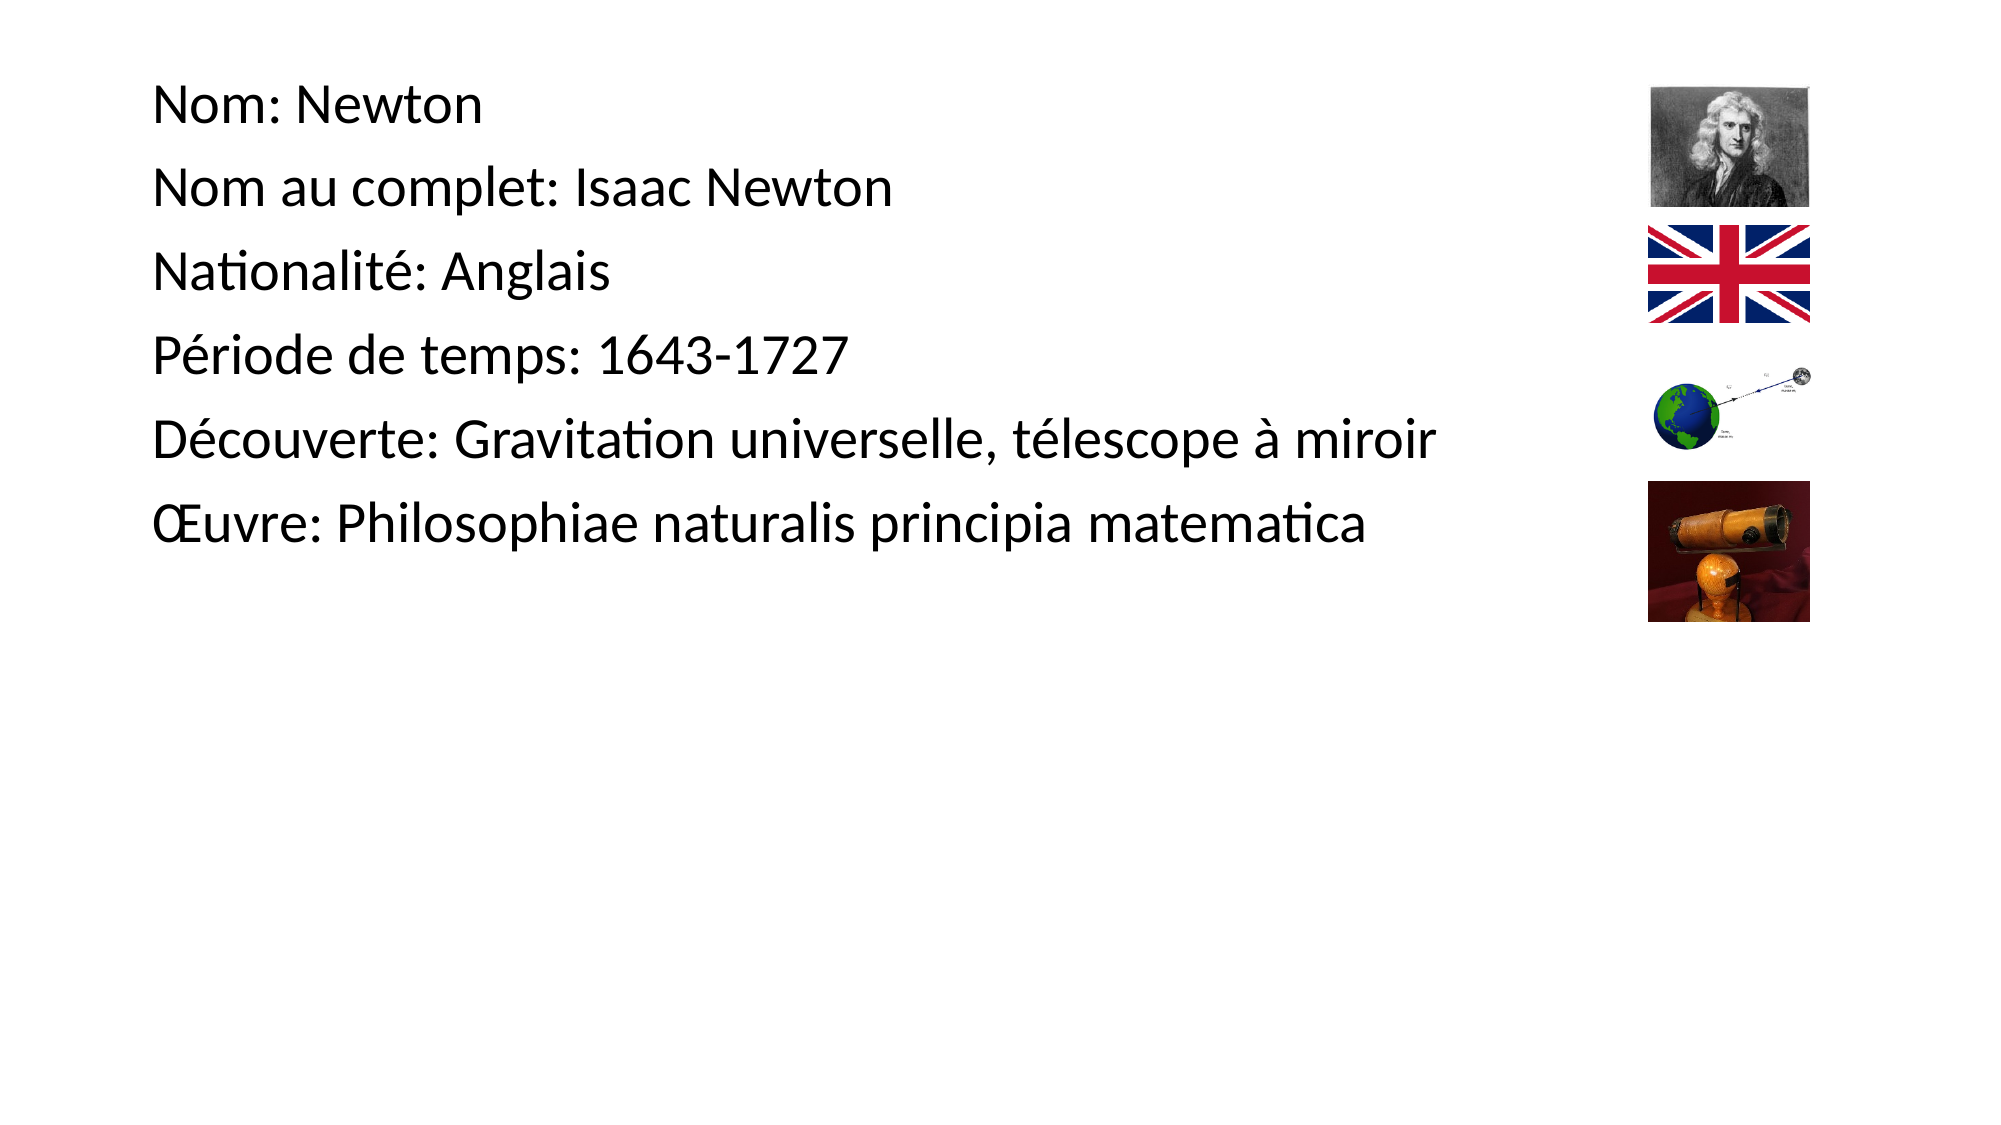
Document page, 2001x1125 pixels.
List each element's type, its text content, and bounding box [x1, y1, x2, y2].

picture [1648, 84, 1810, 207]
picture [1648, 225, 1810, 323]
picture [1648, 364, 1813, 456]
list Nom: Newton Nom au complet: Isaac Newton Nationalité: Anglais Période de temps: 1643-1727 Découverte: Gravitation universelle, télescope à miroir Œuvre: Philosophiae naturalis principia matematica [137, 65, 1863, 1014]
picture [1648, 481, 1810, 622]
